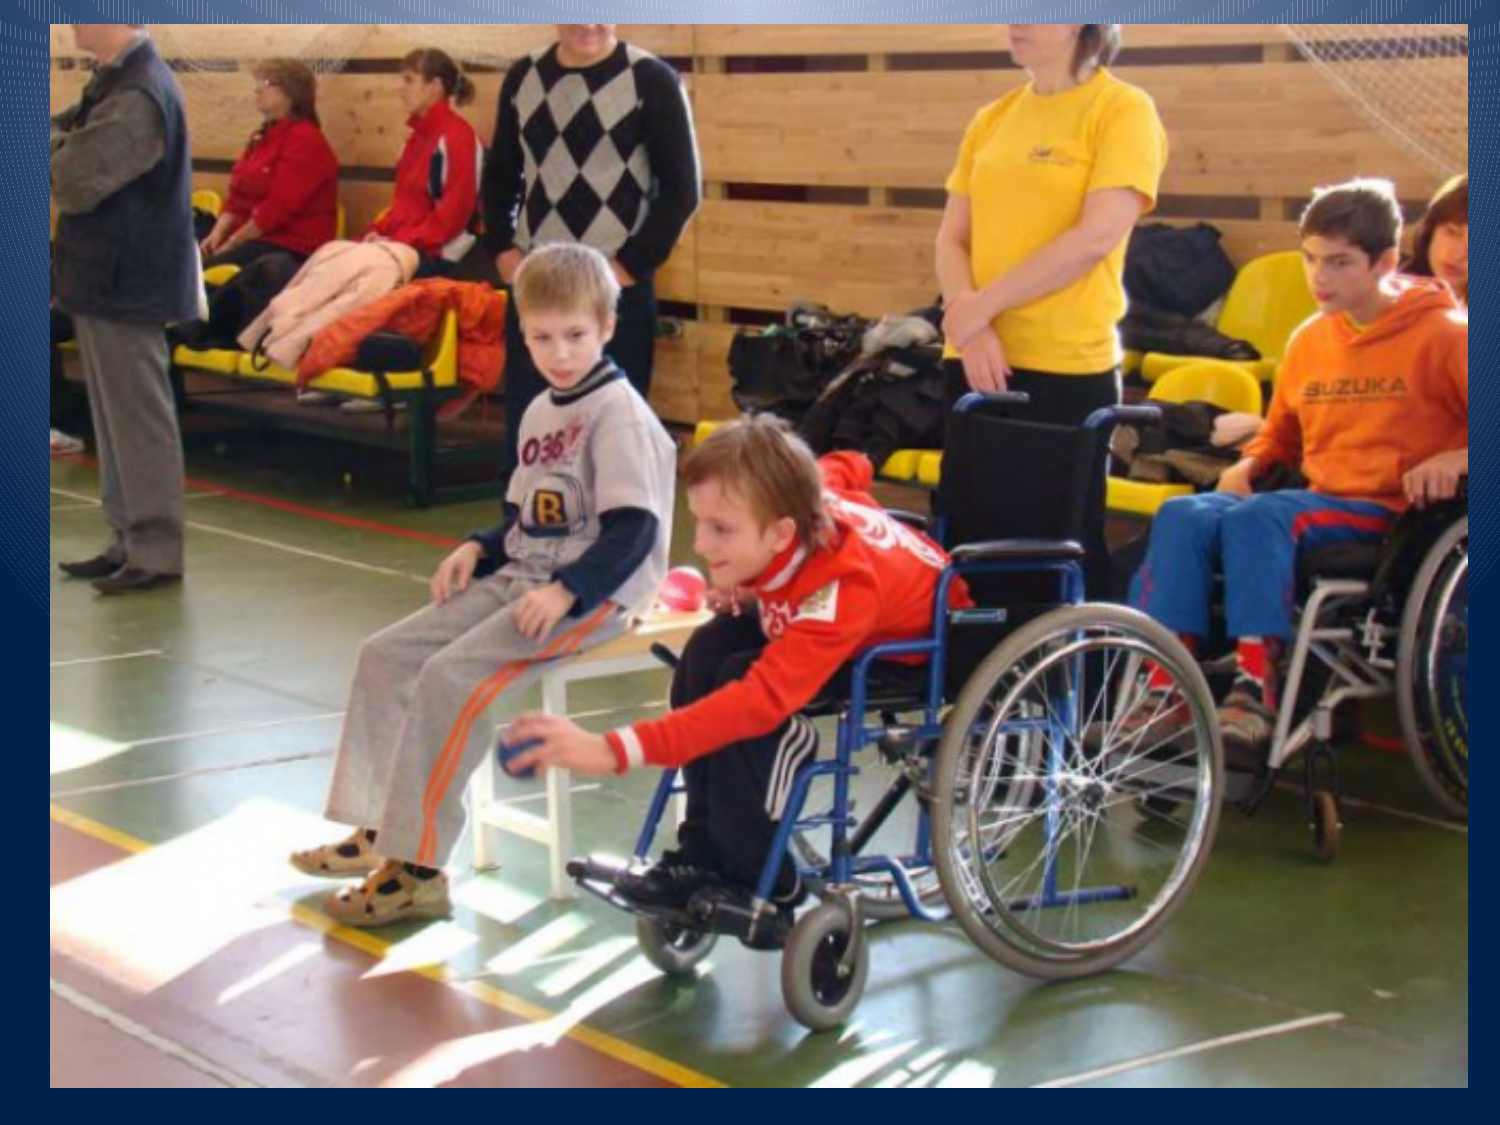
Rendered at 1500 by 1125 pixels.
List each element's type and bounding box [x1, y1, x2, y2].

picture [49, 24, 1468, 1088]
